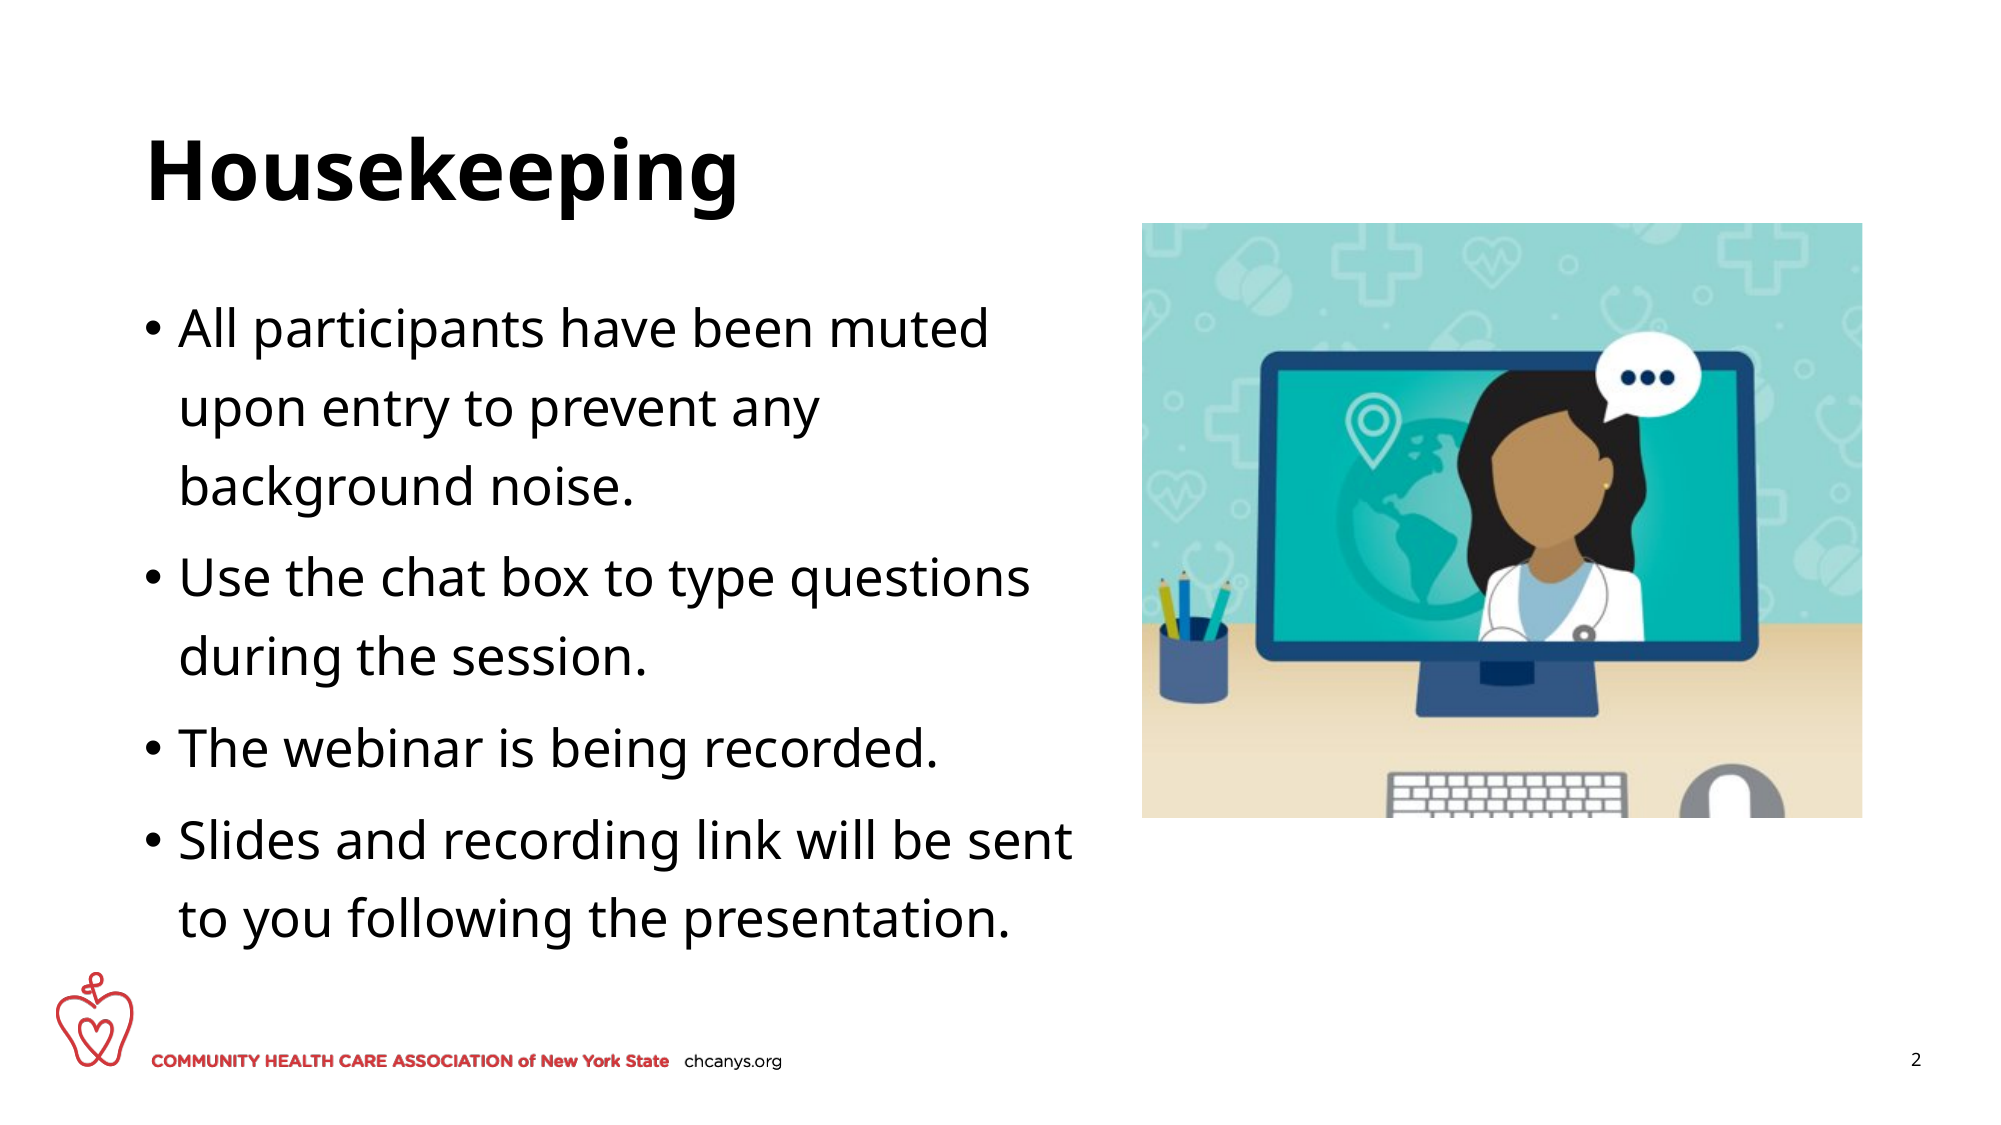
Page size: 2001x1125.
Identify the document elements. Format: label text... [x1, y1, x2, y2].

title Housekeeping [136, 59, 1863, 278]
picture [56, 972, 804, 1073]
list All participants have been muted upon entry to prevent any background noise. Use the chat box to type questions during the session. The webinar is being recorded. Slides and recording link will be sent to you following the presentation. [136, 276, 1103, 1014]
picture [1141, 168, 1863, 818]
slide_number 2 [1890, 1038, 1930, 1080]
